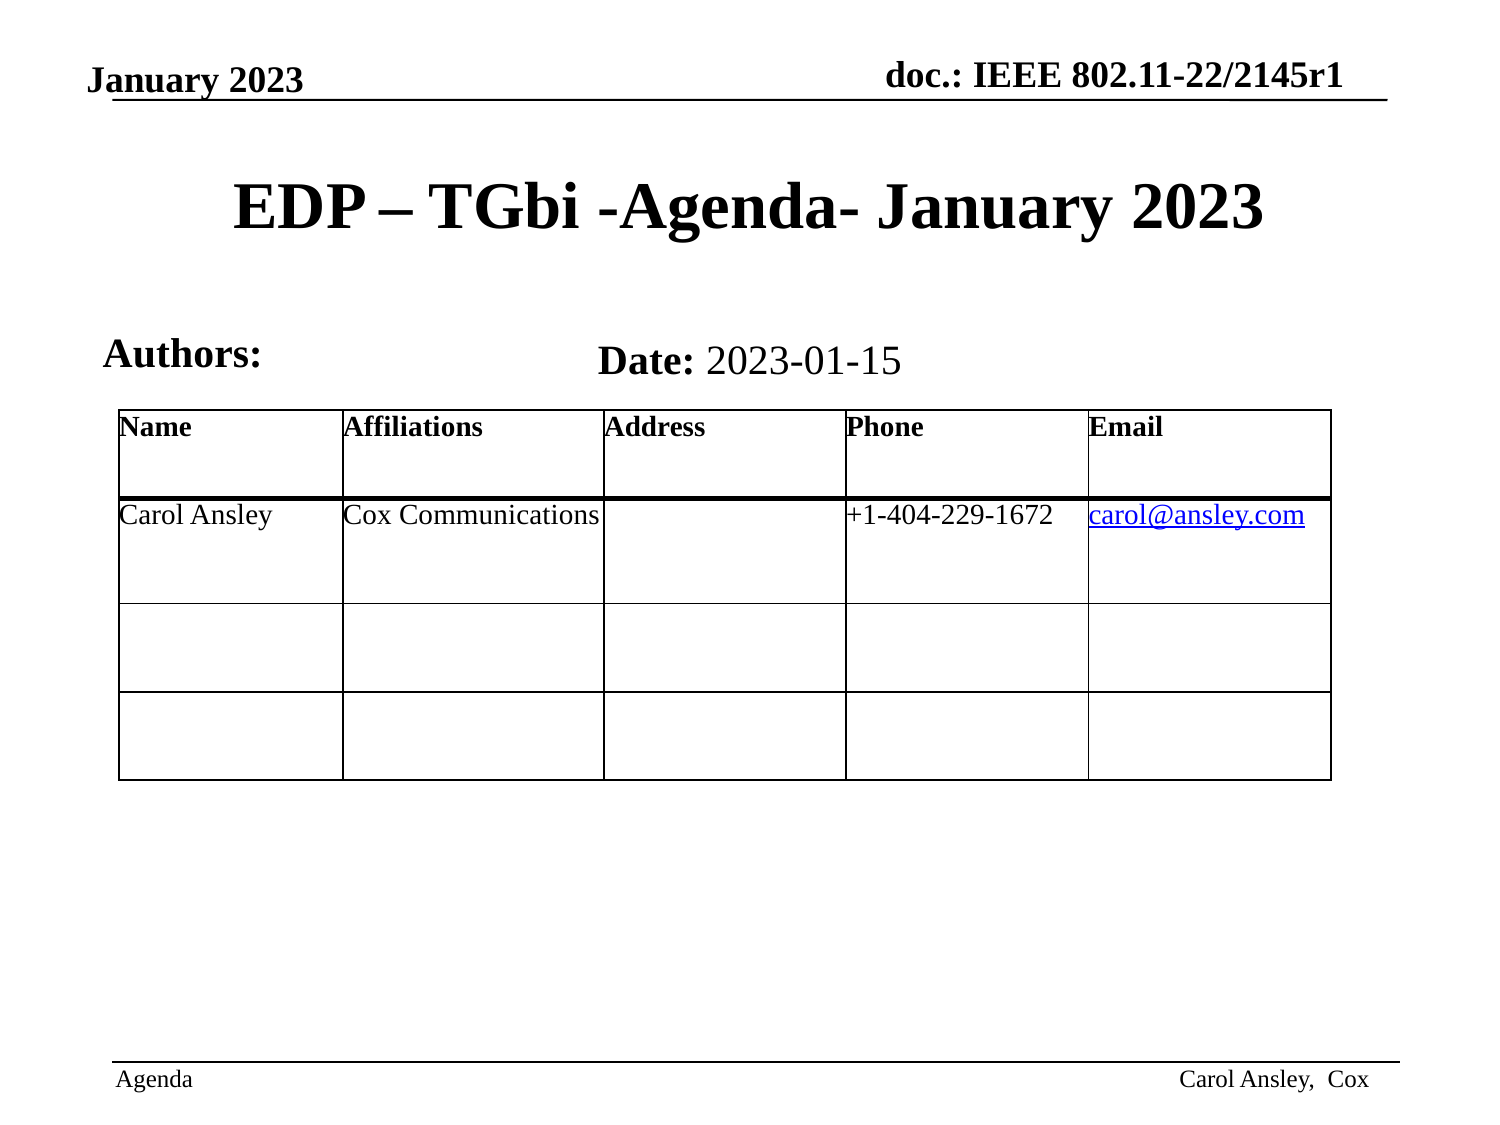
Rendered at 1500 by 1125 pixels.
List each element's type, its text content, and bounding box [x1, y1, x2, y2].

table_cell [605, 501, 845, 603]
table_header Email [1089, 411, 1330, 496]
table_cell [847, 604, 1088, 691]
table_cell [344, 693, 603, 779]
table_cell [1089, 693, 1330, 779]
table_cell [1089, 604, 1330, 691]
table_cell [120, 693, 342, 779]
table_header Name [120, 411, 342, 496]
table_cell carol@ansley.com [1089, 501, 1330, 603]
table_header Phone [847, 411, 1088, 496]
table_cell [847, 693, 1088, 779]
table_cell [120, 604, 342, 691]
table_cell [344, 604, 603, 691]
table_cell [605, 693, 845, 779]
text_box EDP – TGbi -Agenda- January 2023 [112, 153, 1388, 249]
table_cell Cox Communications [344, 501, 603, 603]
table_header Affiliations [344, 411, 603, 496]
table_cell [605, 604, 845, 691]
table_header Address [605, 411, 845, 496]
text_box Date: 2023-01-15 [112, 324, 1388, 391]
table_cell +1-404-229-1672 [847, 501, 1088, 603]
table_cell Carol Ansley [120, 501, 342, 603]
text_box Authors: [95, 318, 318, 384]
